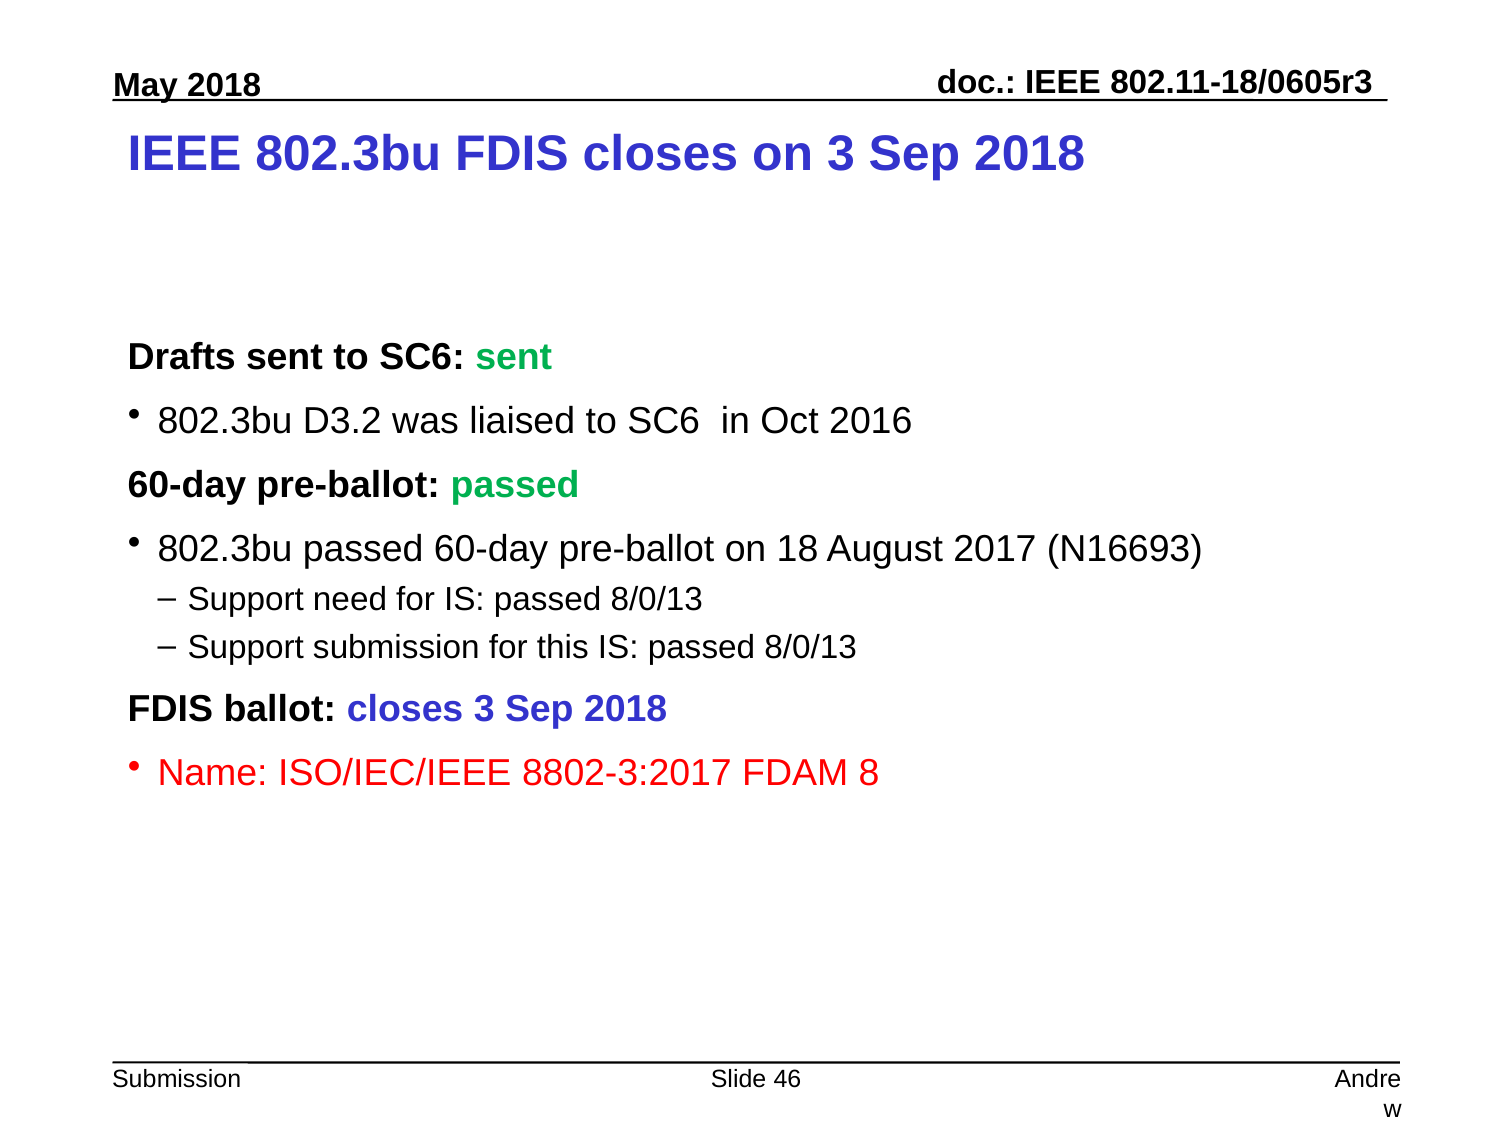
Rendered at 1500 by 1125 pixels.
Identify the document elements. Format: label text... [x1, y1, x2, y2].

footer Andrew Myles, Cisco [1320, 1061, 1402, 1093]
slide_number Slide 46 [709, 1061, 803, 1093]
title IEEE 802.3bu FDIS closes on 3 Sep 2018 [112, 112, 1388, 288]
list Drafts sent to SC6: sent 802.3bu D3.2 was liaised to SC6 in Oct 2016 60-day pre-ballot: passed 802.3bu passed 60-day pre-ballot on 18 August 2017 (N16693) Support need for IS: passed 8/0/13 Support submission for this IS: passed 8/0/13 FDIS ballot: closes 3 Sep 2018 Name: ISO/IEC/IEEE 8802-3:2017 FDAM 8 [112, 324, 1388, 1000]
